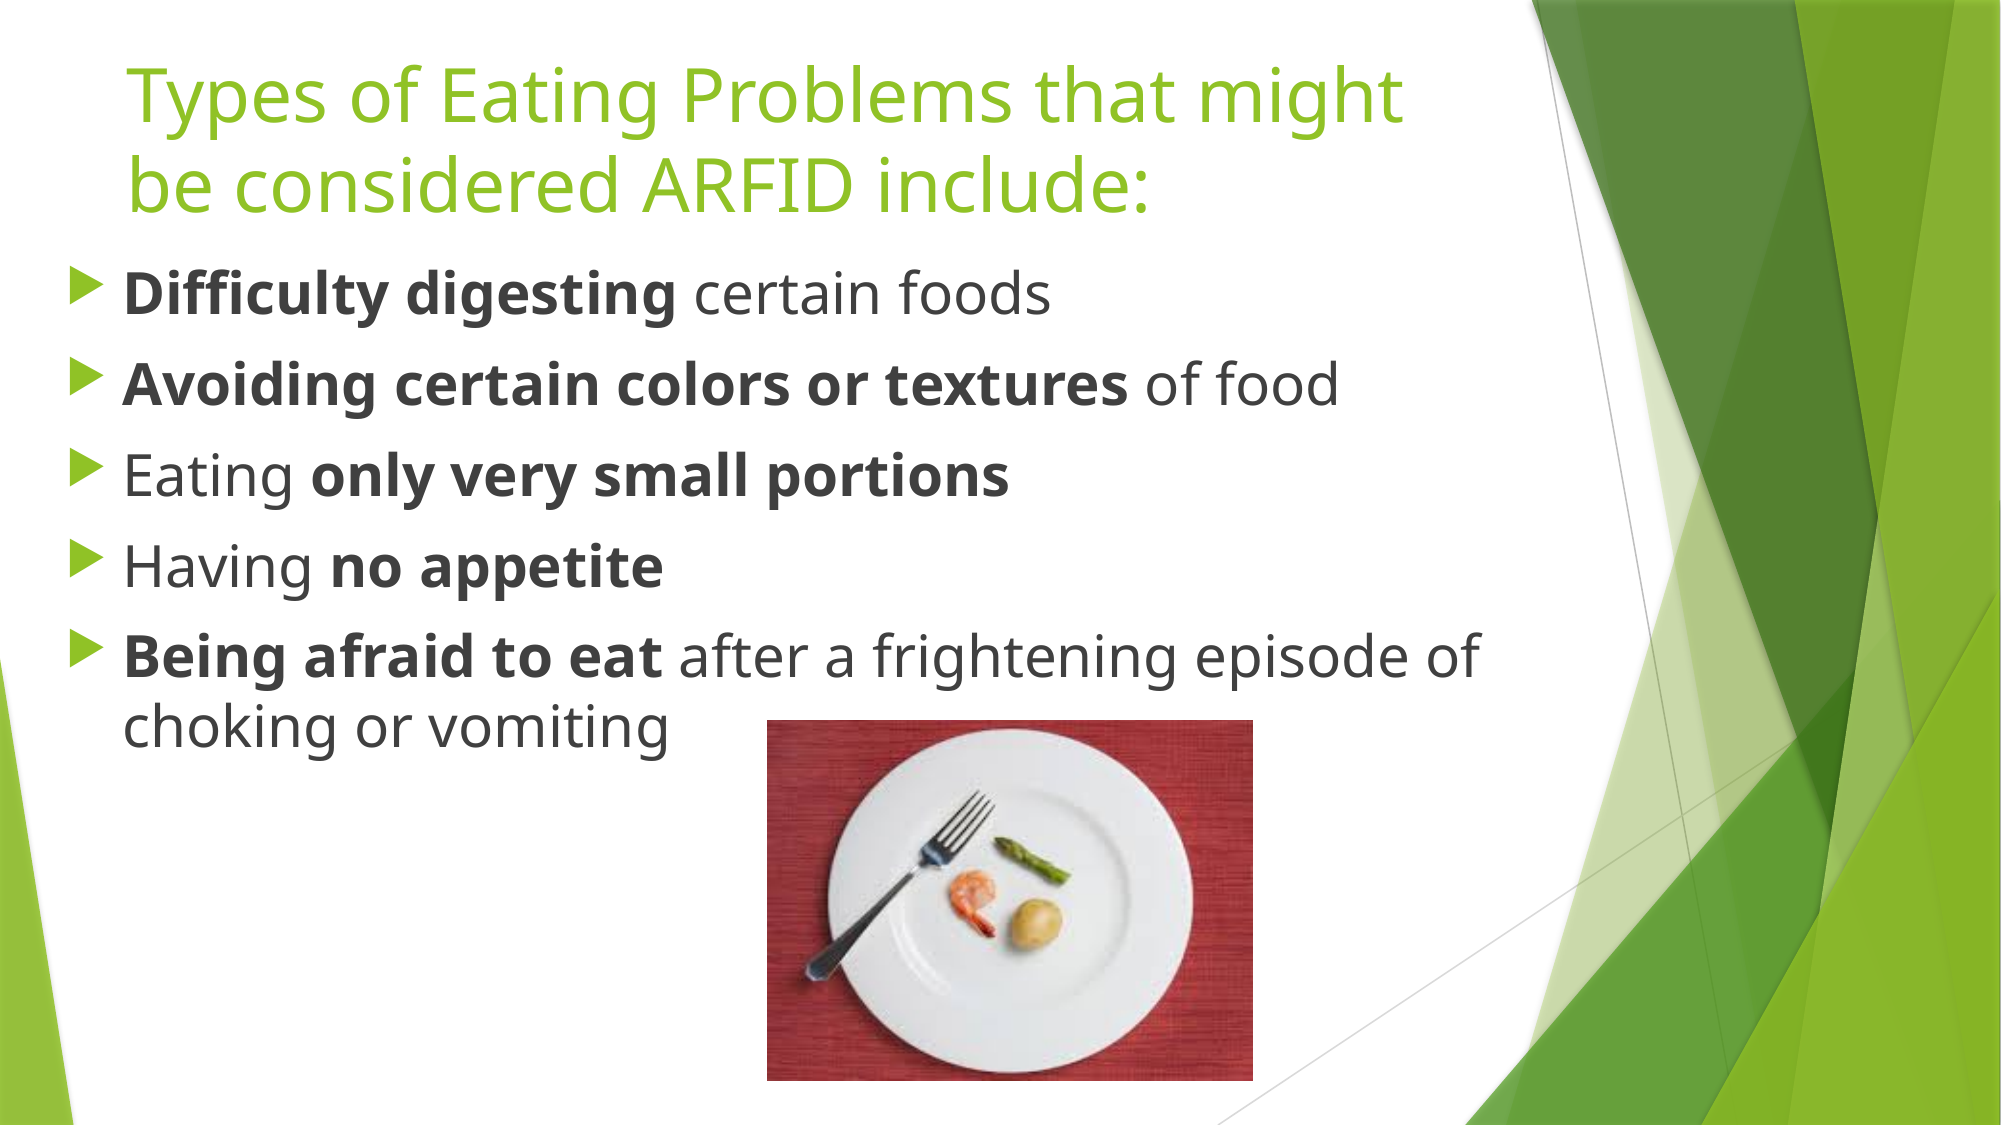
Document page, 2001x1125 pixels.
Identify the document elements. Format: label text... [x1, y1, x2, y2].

title Types of Eating Problems that might be considered ARFID include: [111, 39, 1522, 249]
picture [766, 719, 1254, 1082]
list Difficulty digesting certain foods Avoiding certain colors or textures of food Eating only very small portions Having no appetite Being afraid to eat after a frightening episode of choking or vomiting [50, 249, 1522, 992]
